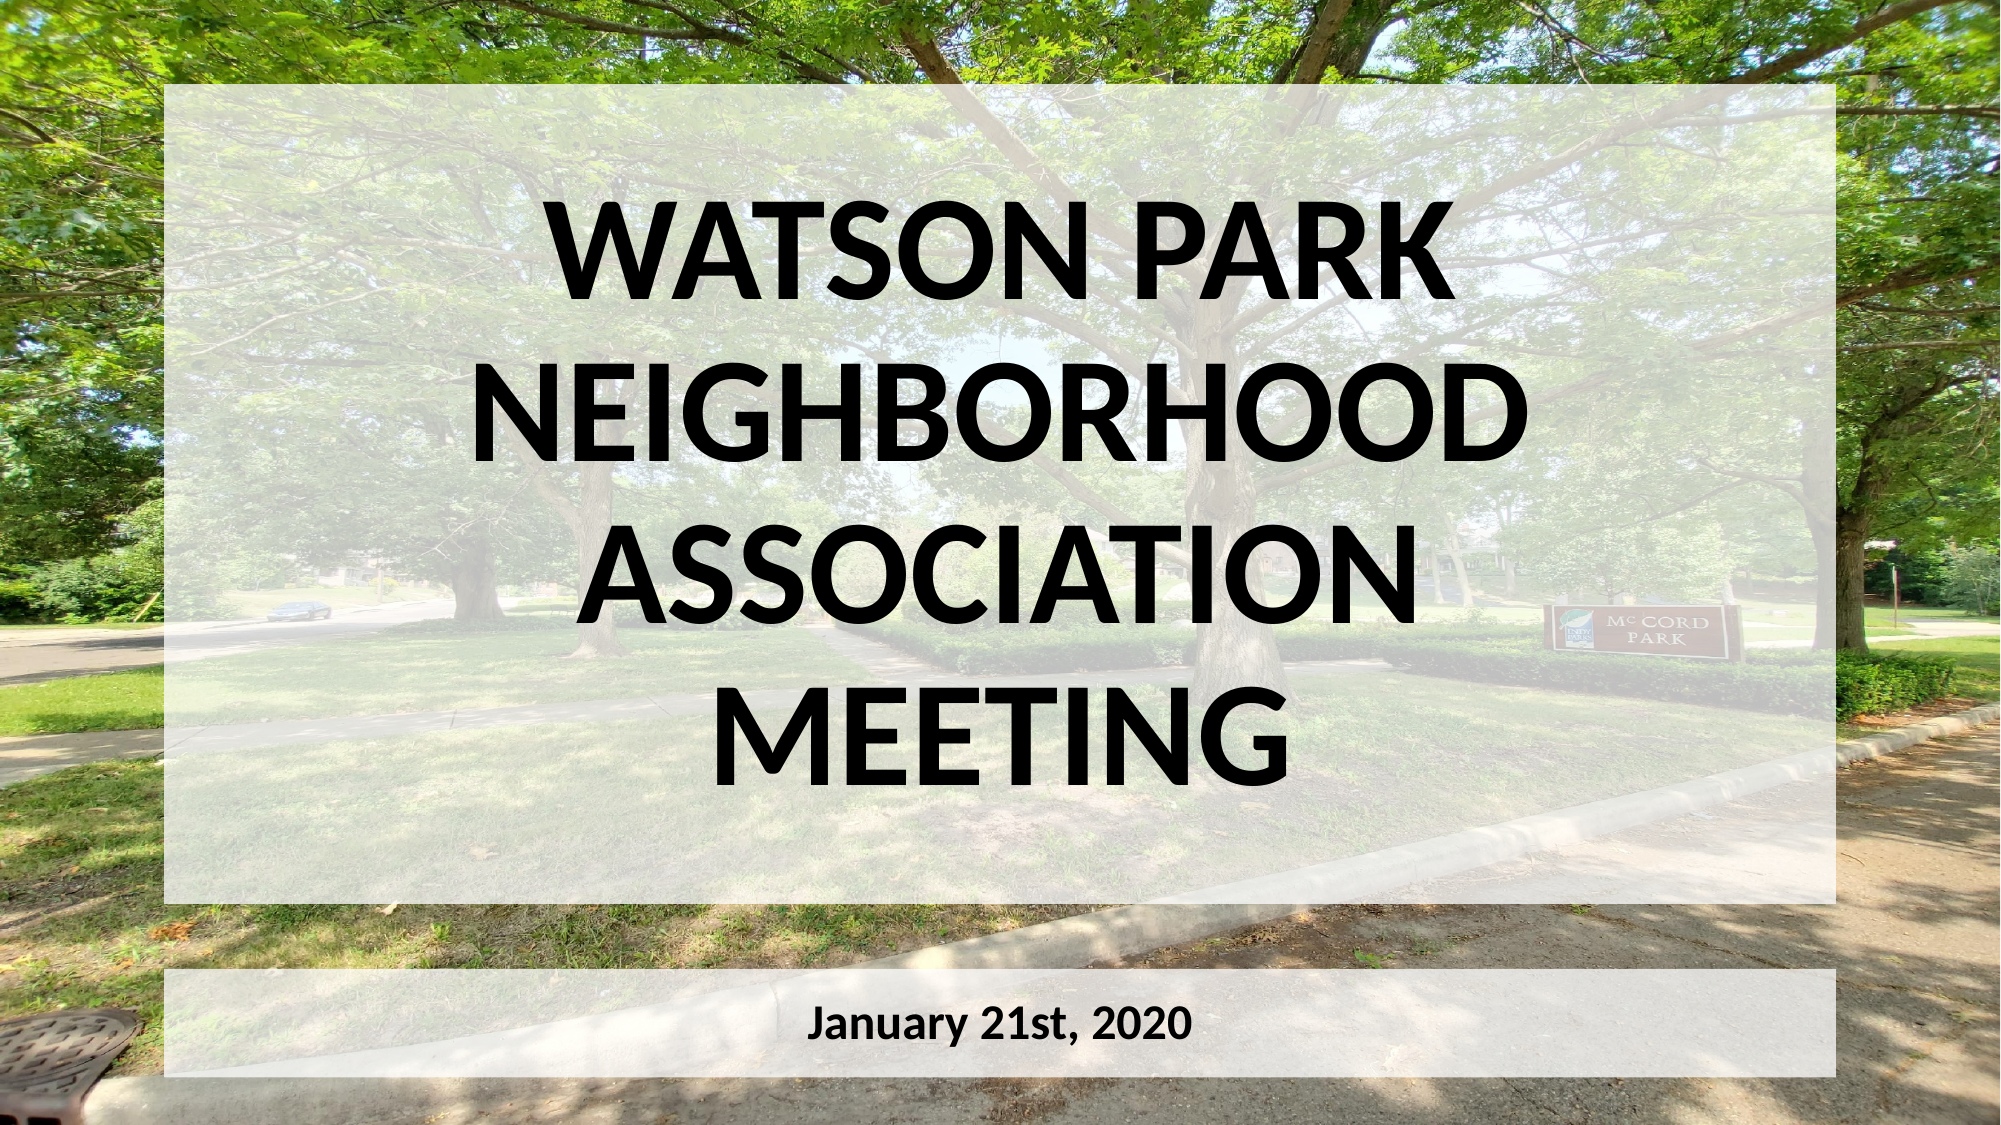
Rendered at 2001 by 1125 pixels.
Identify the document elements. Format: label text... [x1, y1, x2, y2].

title WATSON PARK NEIGHBORHOOD ASSOCIATION MEETING [164, 84, 1836, 904]
picture [0, 0, 2001, 1125]
subtitle January 21st, 2020 [164, 968, 1836, 1078]
